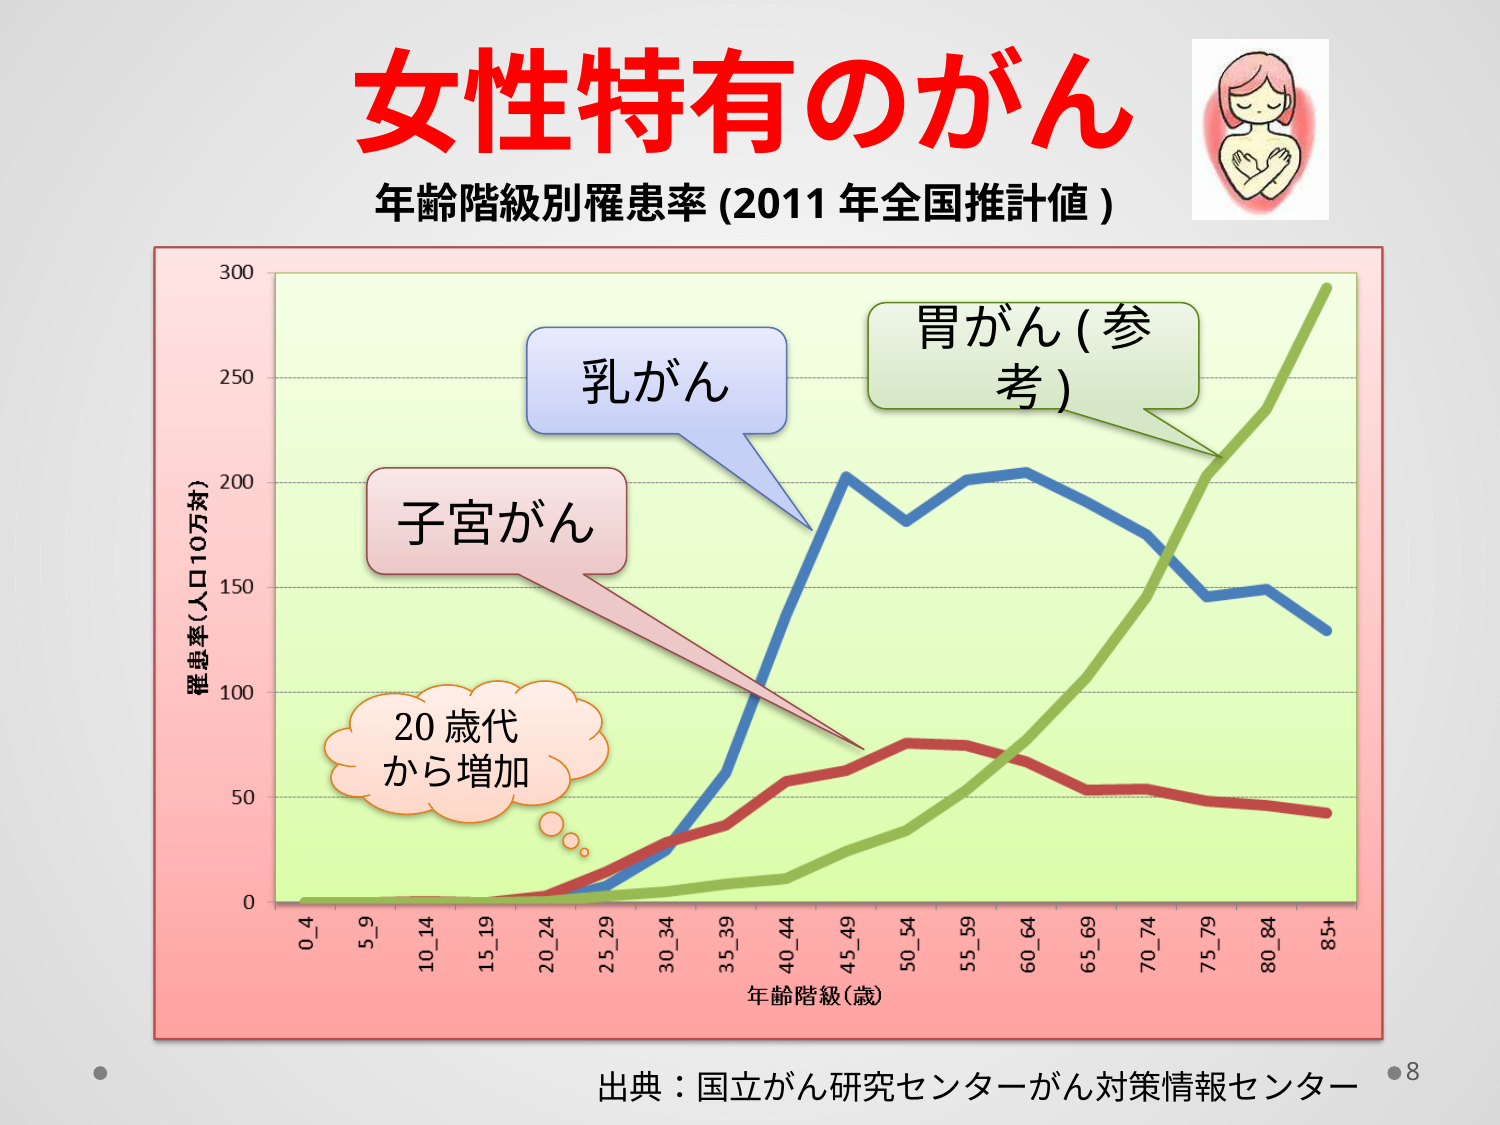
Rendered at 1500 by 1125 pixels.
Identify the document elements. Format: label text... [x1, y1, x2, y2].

text_box 年齢階級別罹患率(2011年全国推計値) [324, 169, 1164, 234]
text_box 出典：国立がん研究センターがん対策情報センター [537, 1058, 1376, 1114]
slide_number 8 [1401, 1042, 1494, 1103]
picture [1192, 39, 1330, 221]
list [147, 243, 1390, 1050]
title 女性特有のがん [69, 30, 1420, 180]
